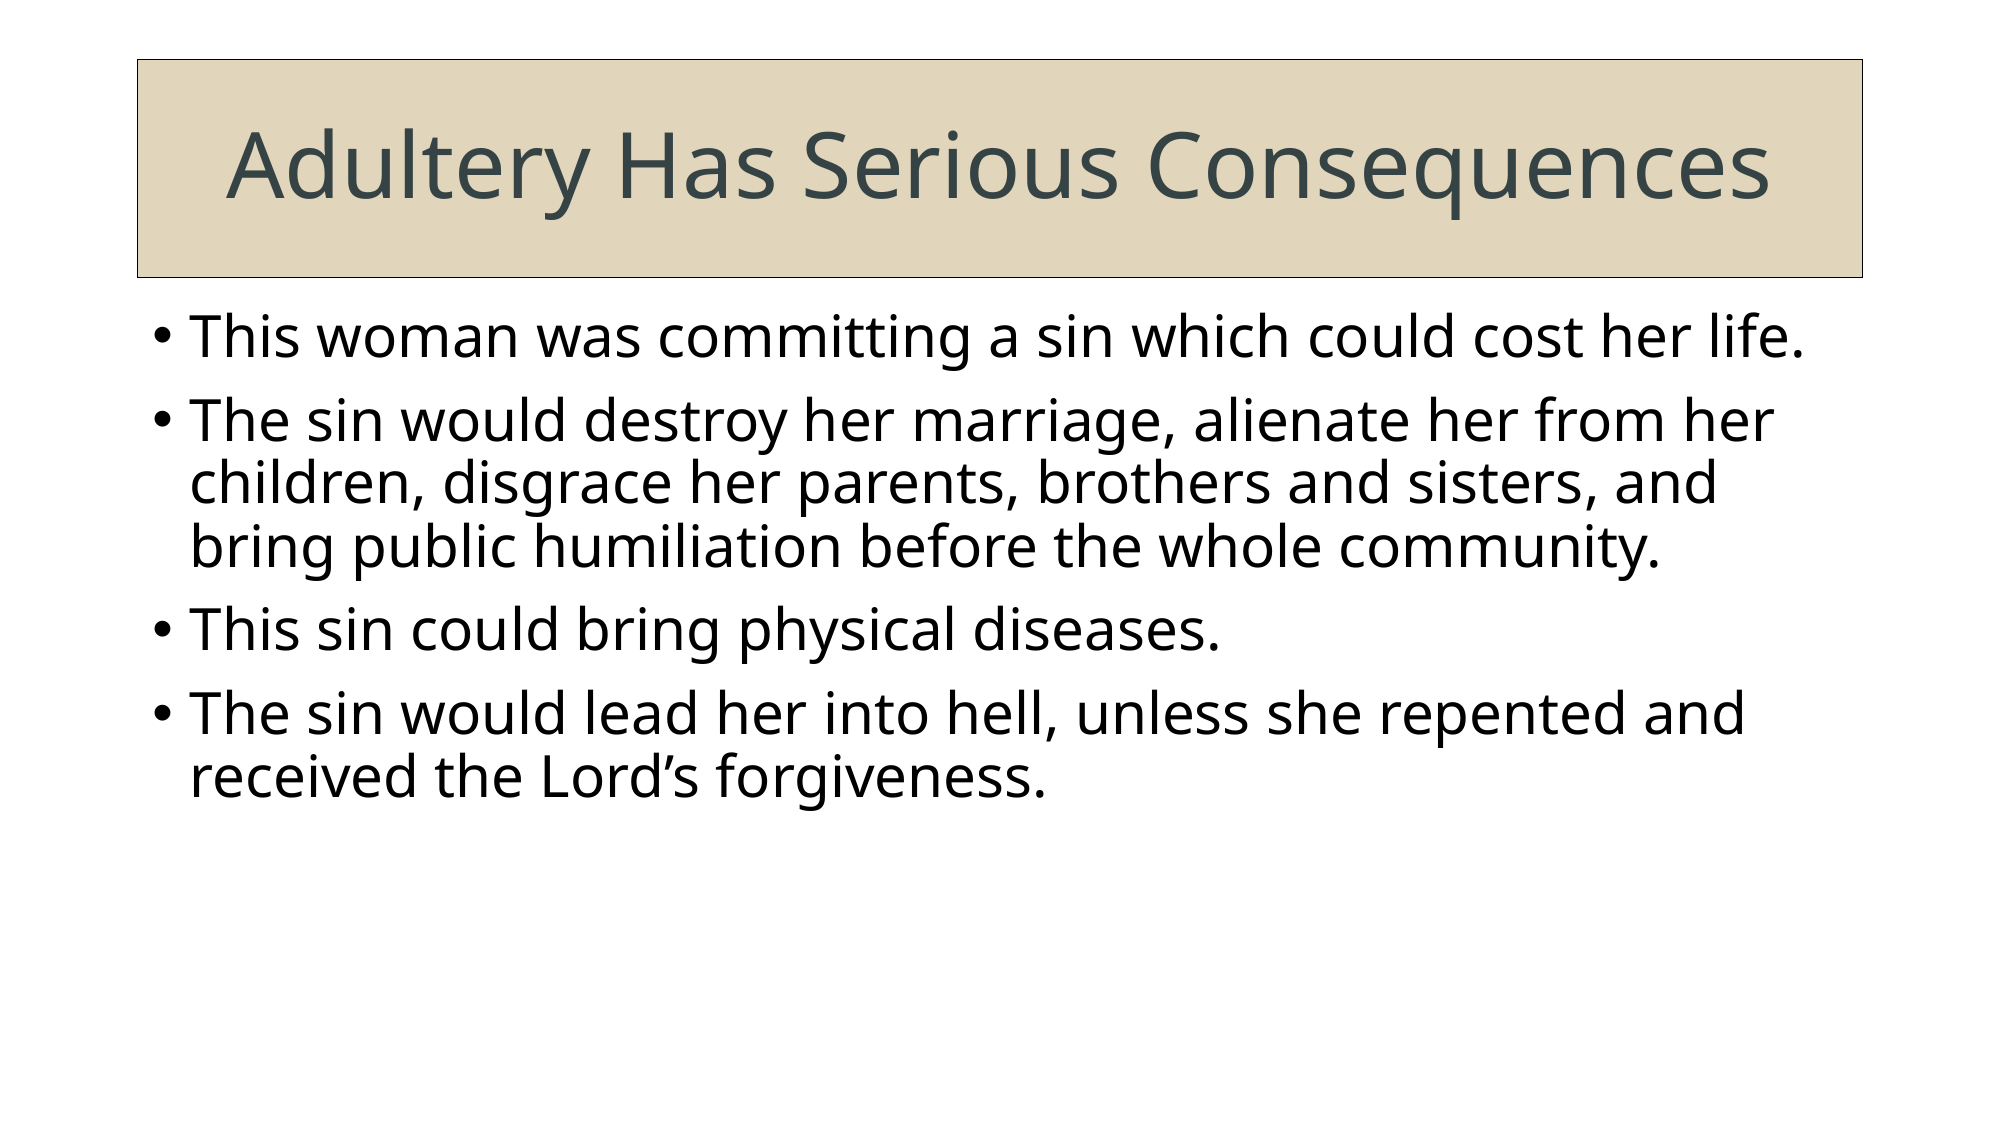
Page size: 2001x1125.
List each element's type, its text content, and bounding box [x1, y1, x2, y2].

title Adultery Has Serious Consequences [137, 59, 1863, 278]
list This woman was committing a sin which could cost her life. The sin would destroy her marriage, alienate her from her children, disgrace her parents, brothers and sisters, and bring public humiliation before the whole community. This sin could bring physical diseases. The sin would lead her into hell, unless she repented and received the Lord’s forgiveness. [137, 299, 1863, 1014]
